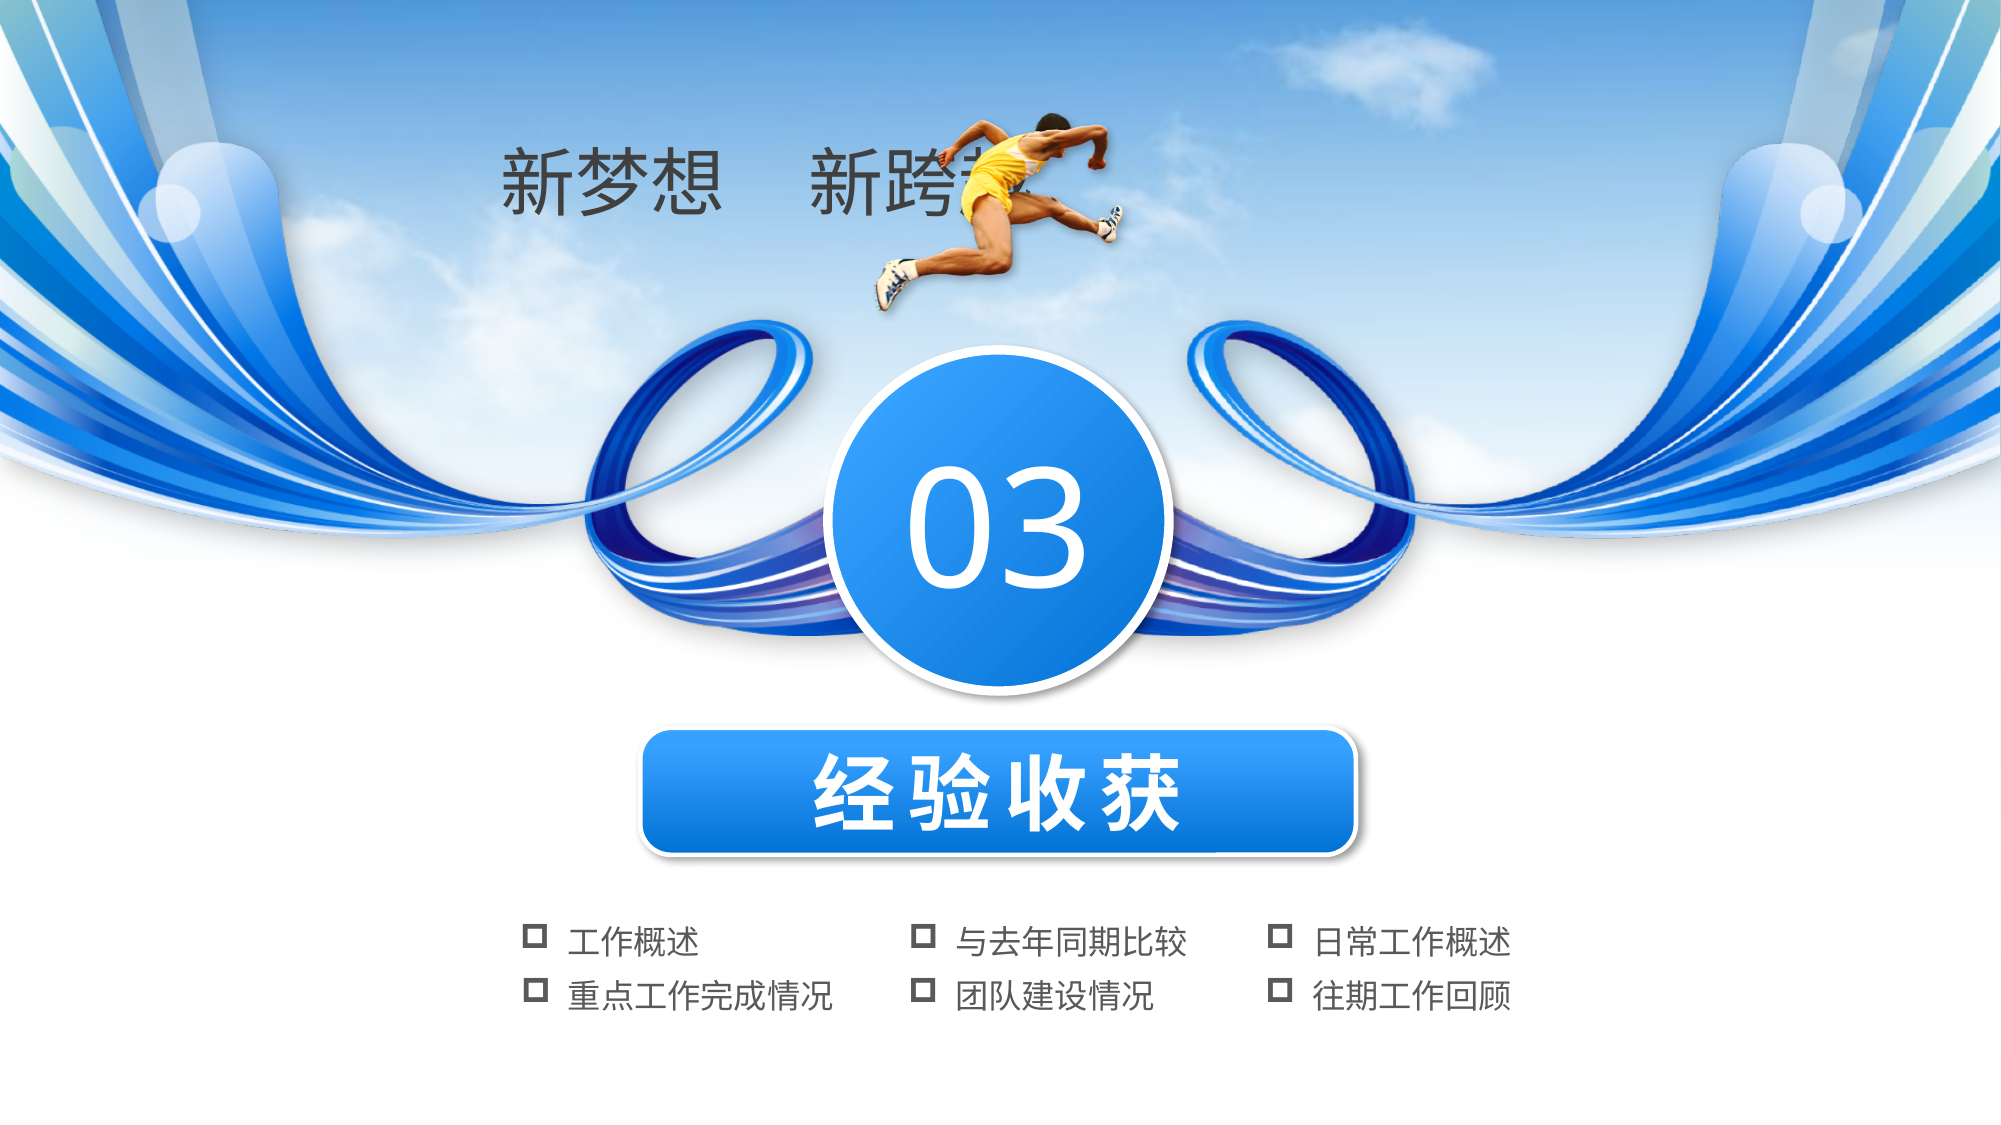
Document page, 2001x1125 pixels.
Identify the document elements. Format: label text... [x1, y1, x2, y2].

text_box 与去年同期比较 [893, 913, 1204, 969]
text_box 团队建设情况 [893, 967, 1170, 1023]
text_box 往期工作回顾 [1250, 967, 1528, 1023]
text_box 经验收获 [640, 727, 1356, 855]
text_box 日常工作概述 [1250, 913, 1528, 967]
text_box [0, 0, 2000, 636]
text_box 重点工作完成情况 [505, 967, 850, 1023]
text_box 03 [884, 647, 1113, 692]
picture [872, 77, 1123, 329]
text_box 工作概述 [505, 913, 716, 967]
